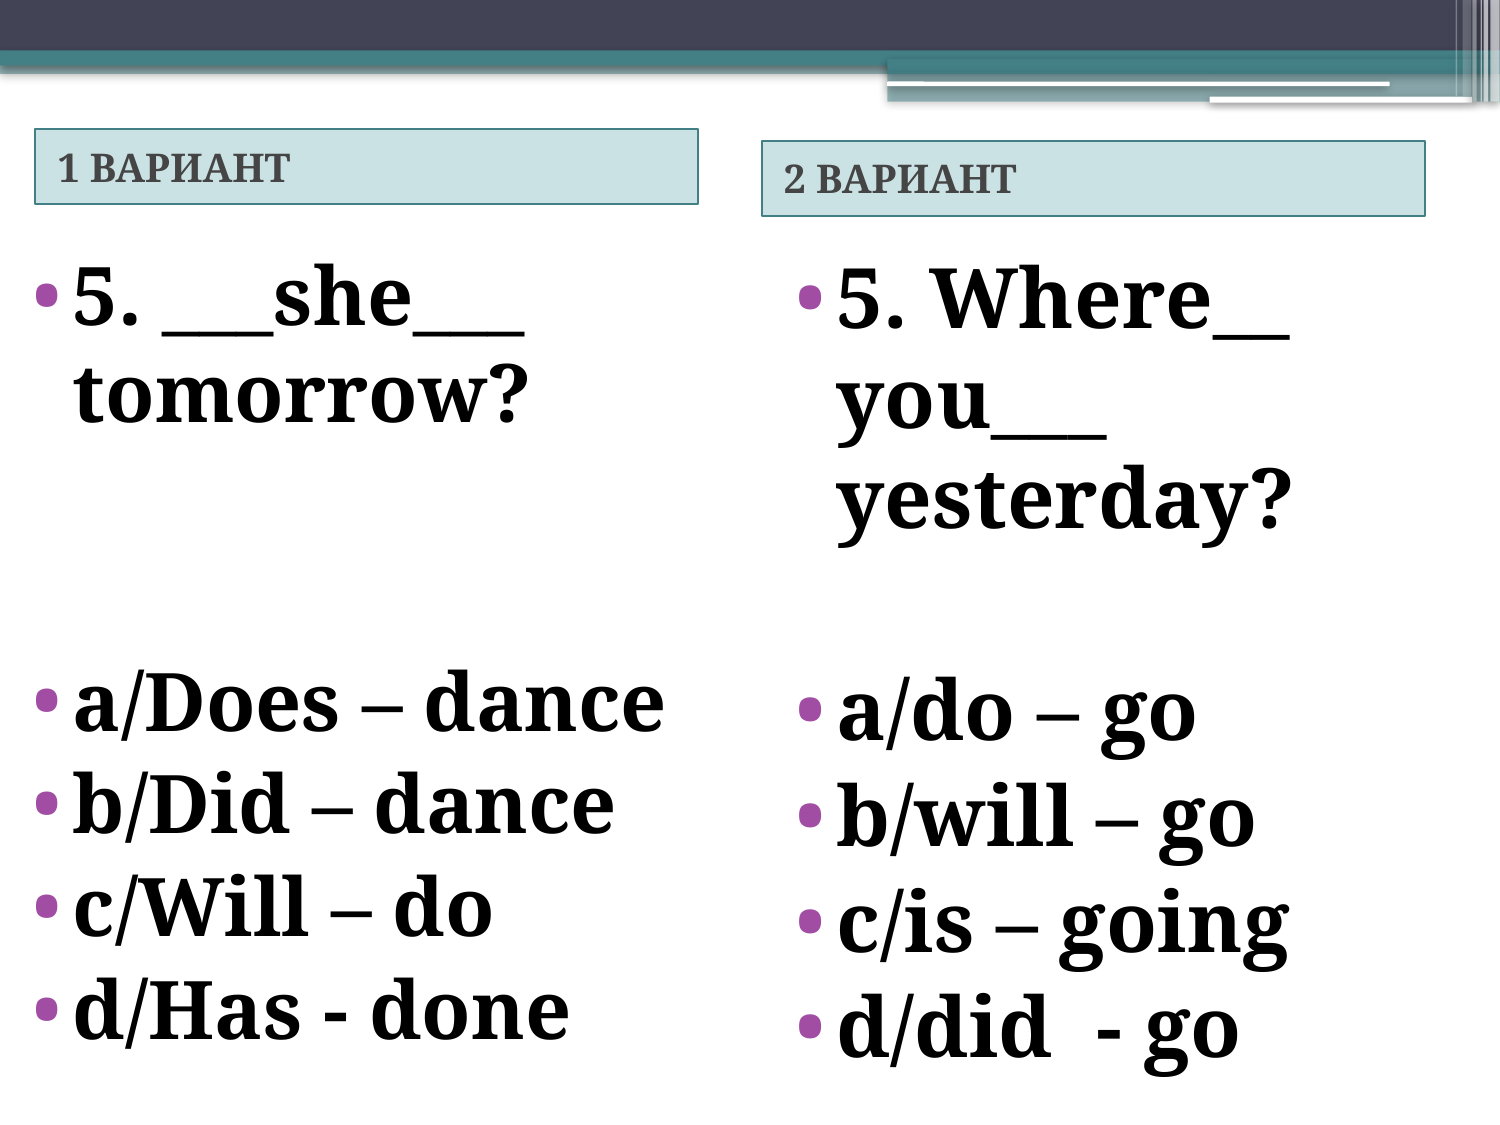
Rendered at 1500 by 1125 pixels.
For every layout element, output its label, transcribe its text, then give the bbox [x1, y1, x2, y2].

list 2 ВАРИАНТ [761, 140, 1426, 217]
list 5. ___she___ tomorrow? a/Does – dance b/Did – dance c/Will – do d/Has - done [0, 237, 762, 1067]
list 1 ВАРИАНТ [34, 128, 699, 205]
list 5. Where__ you___ yesterday? a/do – go b/will – go c/is – going d/did - go [763, 237, 1430, 1090]
